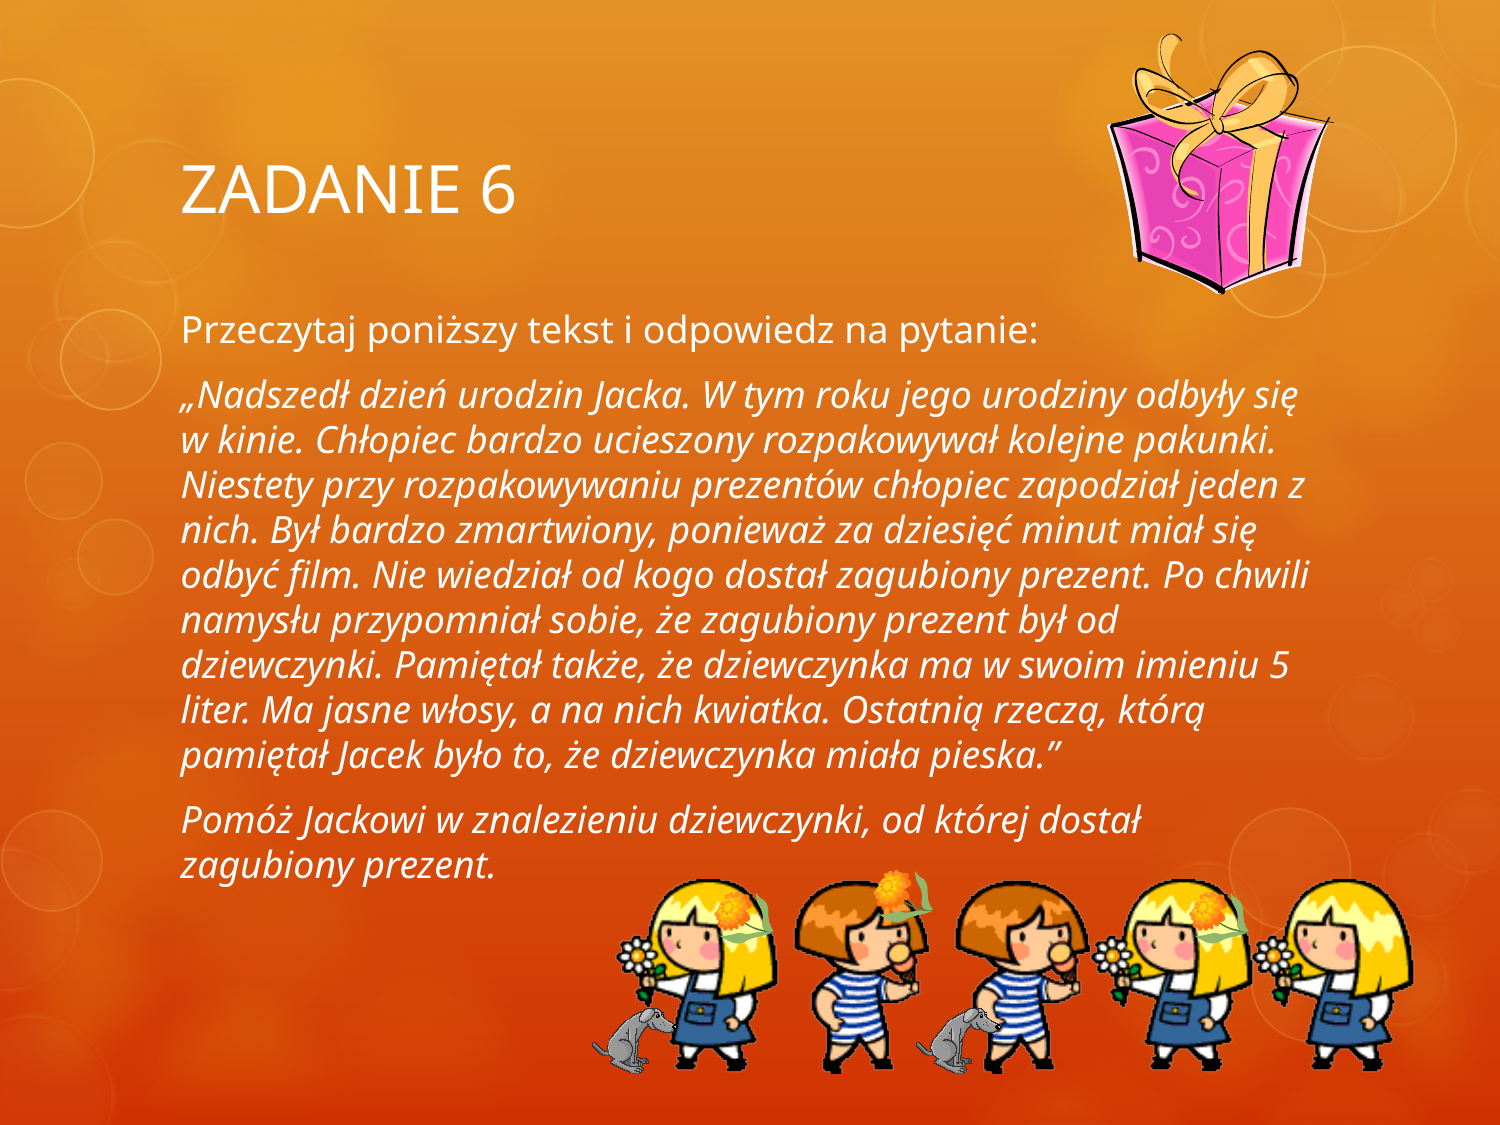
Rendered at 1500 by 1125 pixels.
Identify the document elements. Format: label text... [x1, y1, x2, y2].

list Przeczytaj poniższy tekst i odpowiedz na pytanie: „Nadszedł dzień urodzin Jacka. W tym roku jego urodziny odbyły się w kinie. Chłopiec bardzo ucieszony rozpakowywał kolejne pakunki. Niestety przy rozpakowywaniu prezentów chłopiec zapodział jeden z nich. Był bardzo zmartwiony, ponieważ za dziesięć minut miał się odbyć film. Nie wiedział od kogo dostał zagubiony prezent. Po chwili namysłu przypomniał sobie, że zagubiony prezent był od dziewczynki. Pamiętał także, że dziewczynka ma w swoim imieniu 5 liter. Ma jasne włosy, a na nich kwiatka. Ostatnią rzeczą, którą pamiętał Jacek było to, że dziewczynka miała pieska.” Pomóż Jackowi w znalezieniu dziewczynki, od której dostał zagubiony prezent. [165, 296, 1335, 962]
title ZADANIE 6 [165, 110, 1100, 263]
picture [587, 866, 1439, 1075]
picture [1106, 30, 1335, 297]
